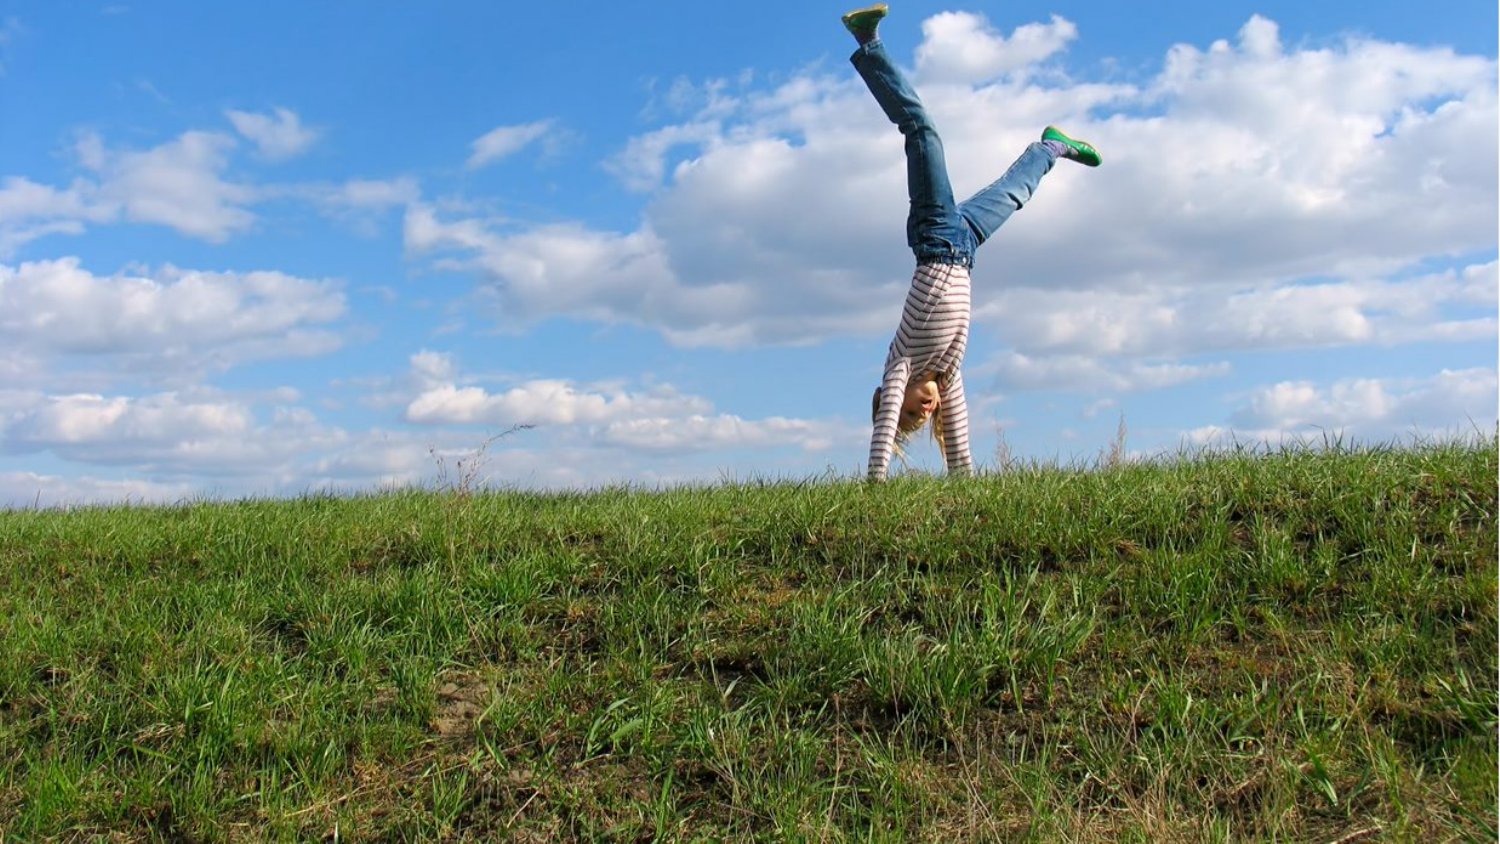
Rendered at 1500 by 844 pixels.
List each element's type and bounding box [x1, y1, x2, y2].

list [0, 0, 1500, 844]
